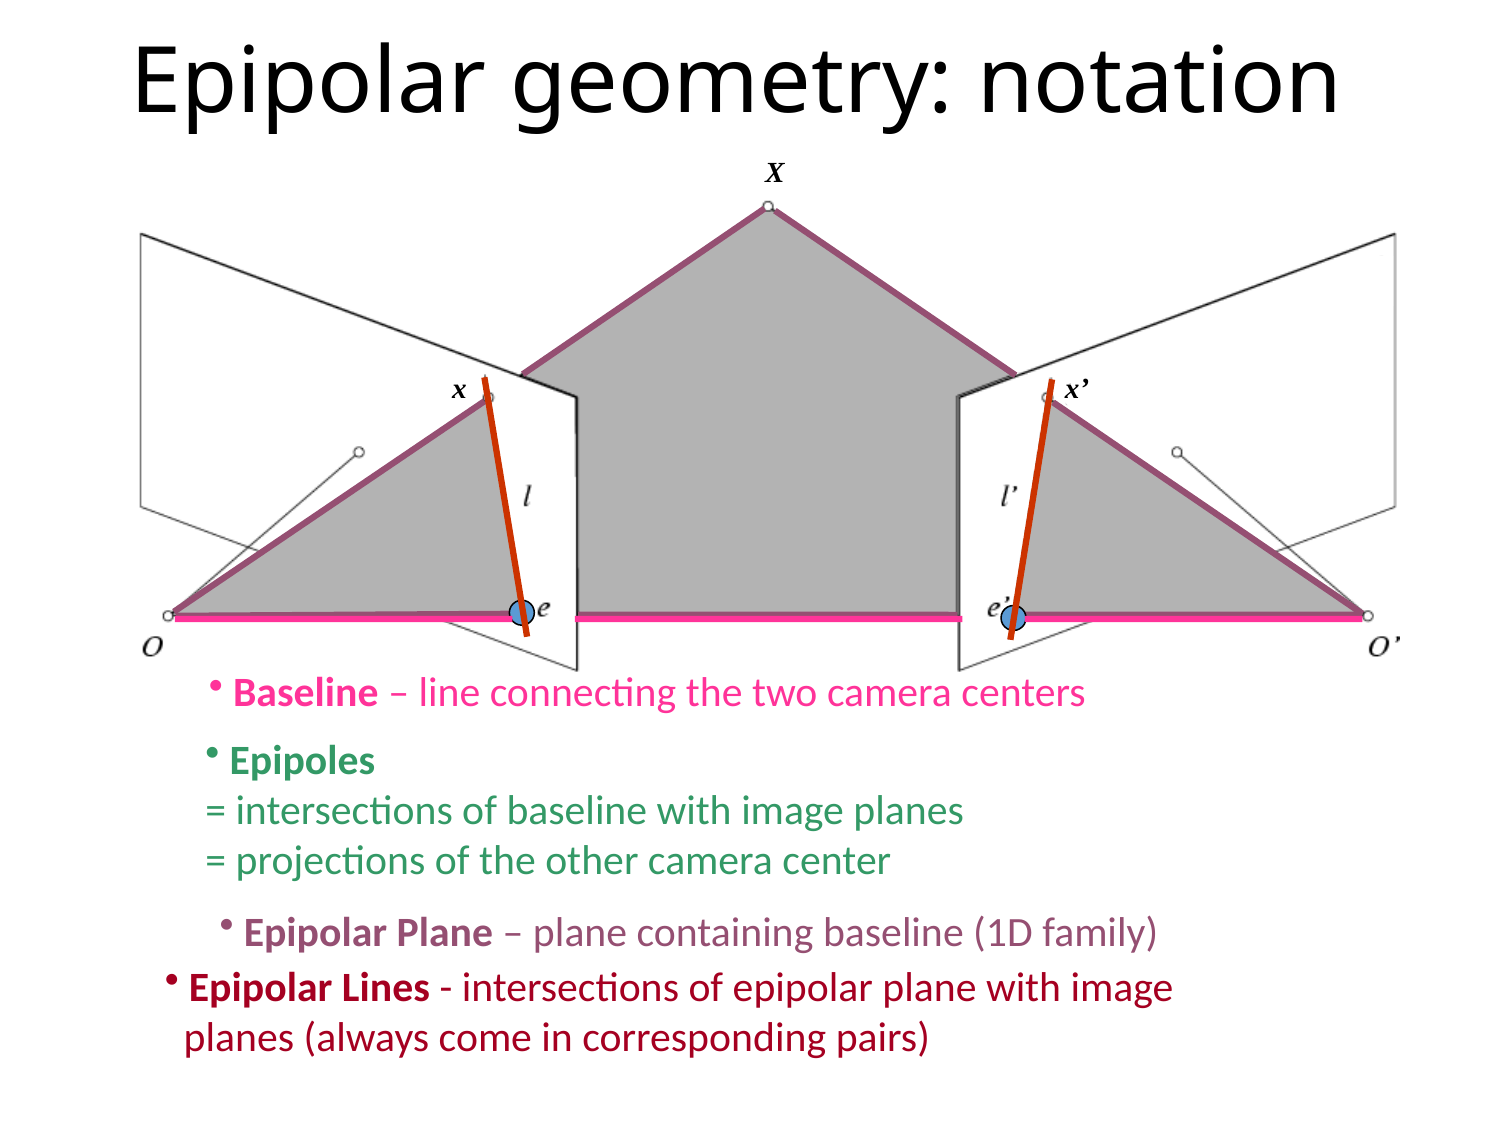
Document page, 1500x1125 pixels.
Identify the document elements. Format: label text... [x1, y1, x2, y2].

text_box Epipolar Plane – plane containing baseline (1D family) [204, 897, 1174, 963]
picture [137, 144, 1400, 675]
text_box Baseline – line connecting the two camera centers [194, 675, 1102, 723]
text_box Epipoles = intersections of baseline with image planes = projections of the other camera center [190, 725, 989, 890]
text_box Epipolar Lines - intersections of epipolar plane with image planes (always come in corresponding pairs) [150, 952, 1375, 1118]
title Epipolar geometry: notation [115, 19, 1410, 147]
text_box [484, 377, 1053, 640]
